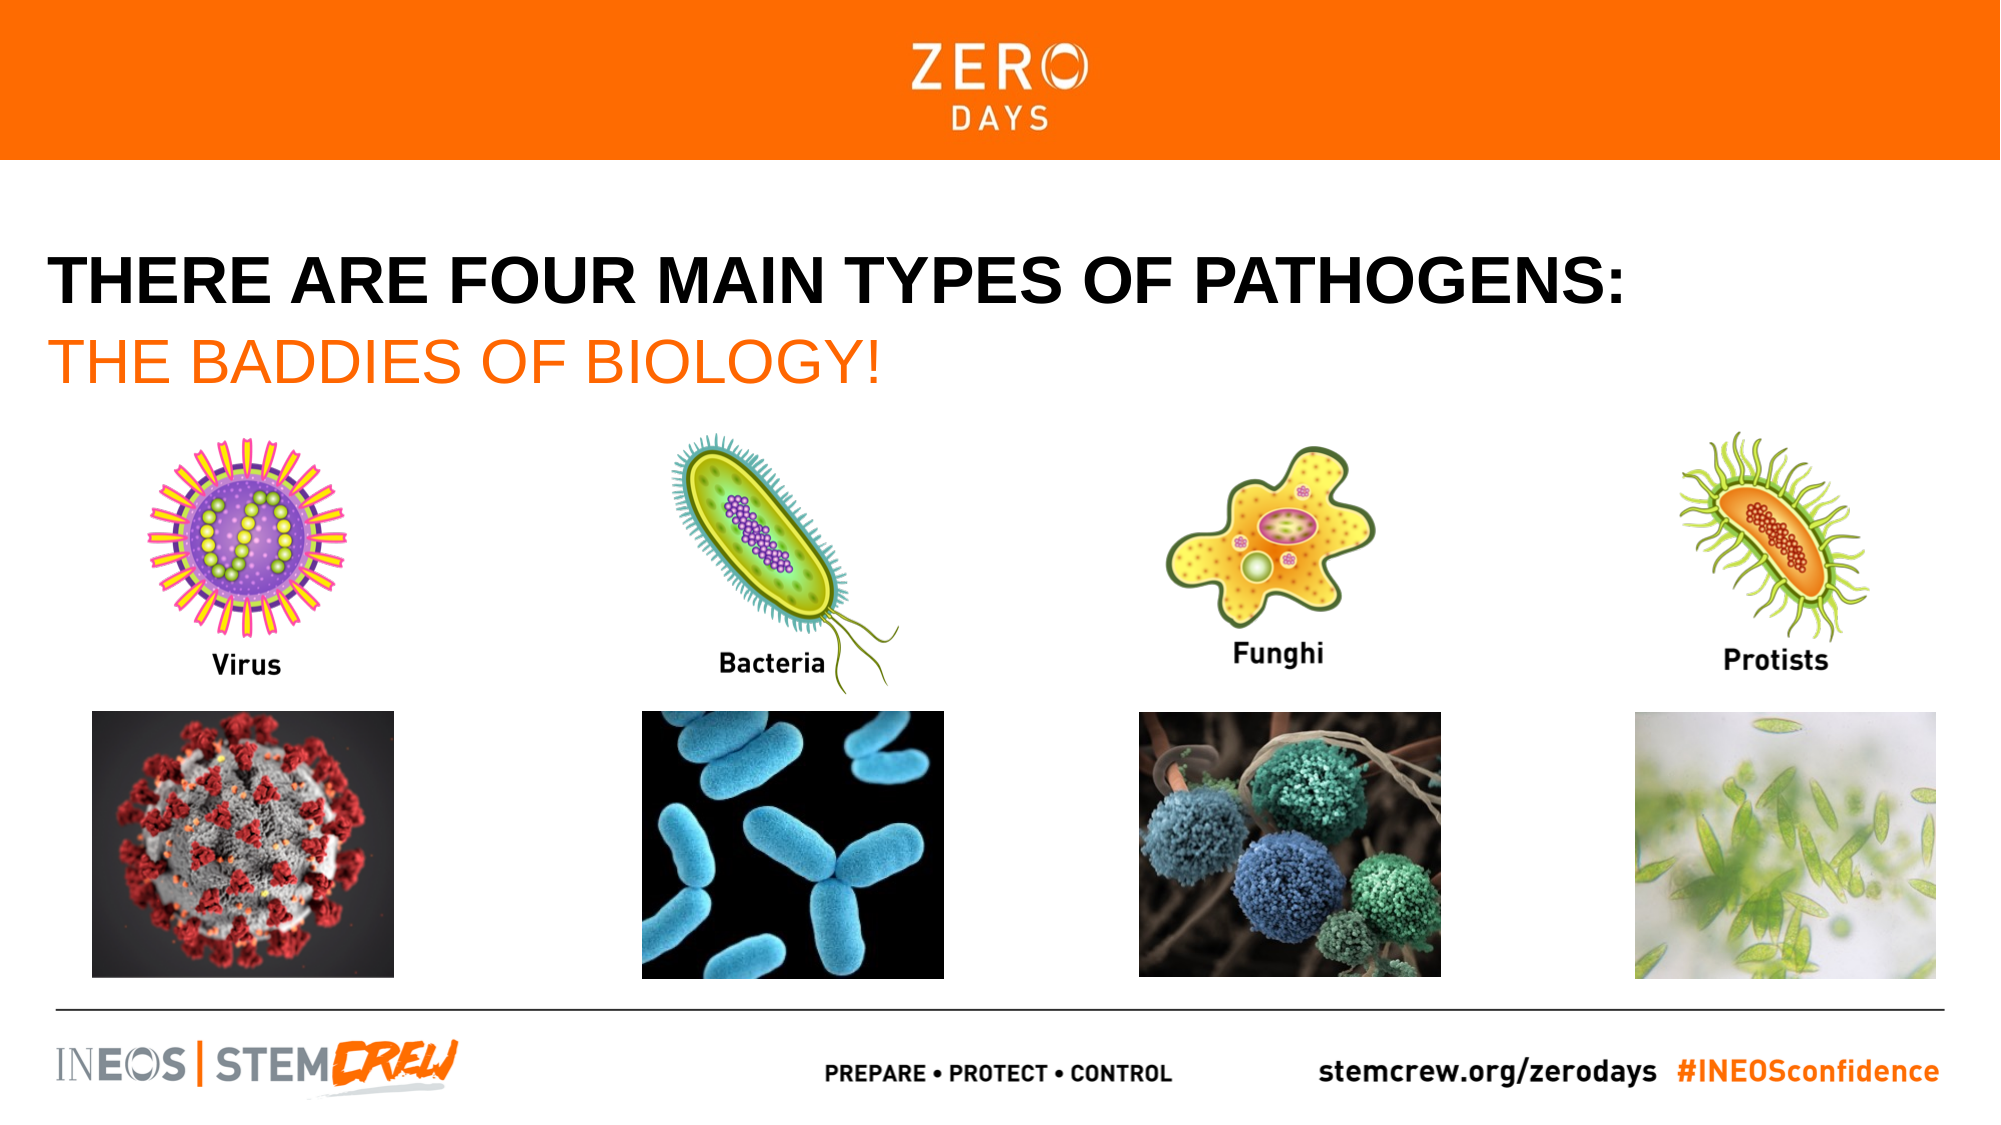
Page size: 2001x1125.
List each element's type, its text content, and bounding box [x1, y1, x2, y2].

text_box THERE ARE FOUR MAIN TYPES OF PATHOGENS: THE BADDIES OF BIOLOGY! [32, 229, 2000, 405]
picture [0, 0, 2001, 1125]
